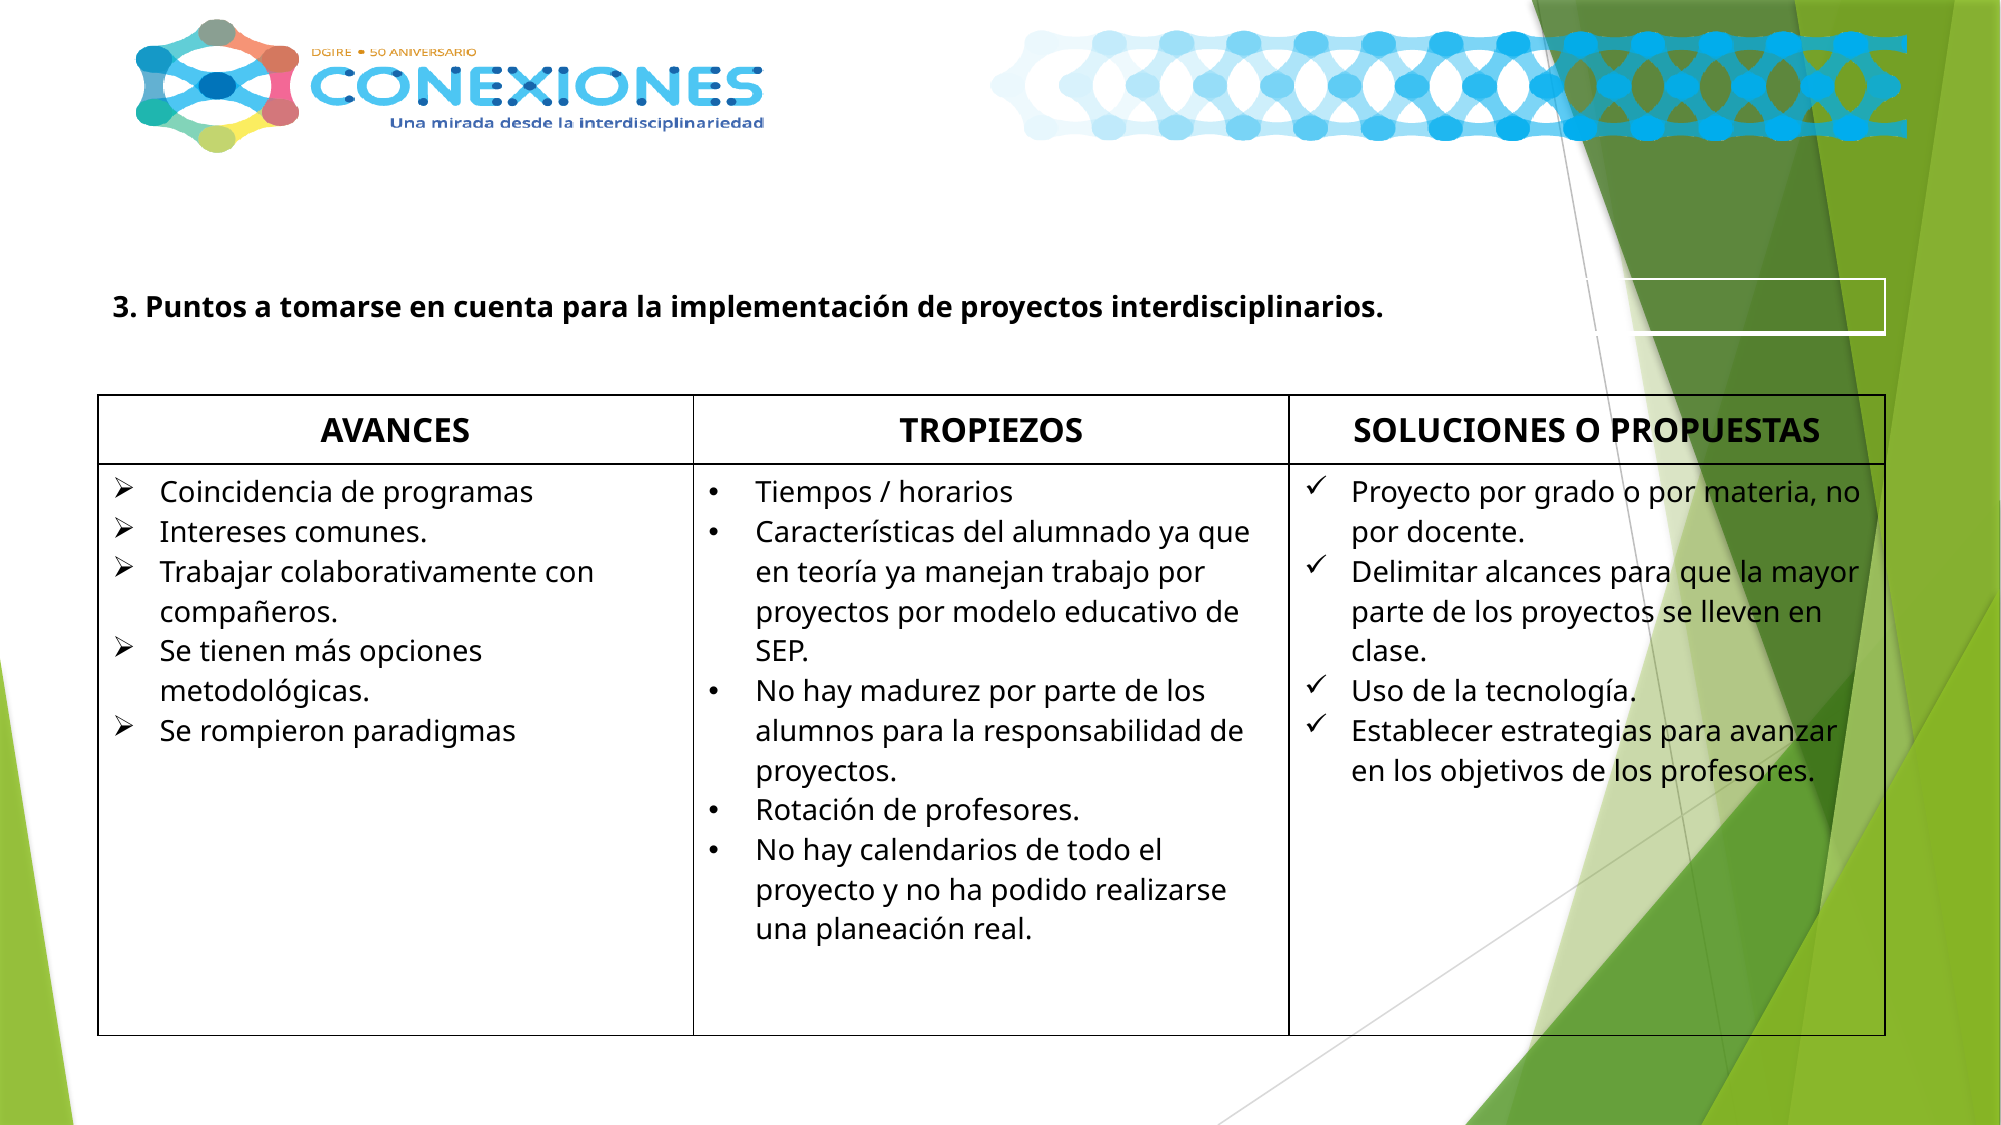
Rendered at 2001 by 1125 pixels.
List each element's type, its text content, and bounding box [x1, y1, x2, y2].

table_cell Proyecto por grado o por materia, no por docente. Delimitar alcances para que la mayor parte de los proyectos se lleven en clase. Uso de la tecnología. Establecer estrategias para avanzar en los objetivos de los profesores. [1290, 465, 1884, 1035]
table_cell Tiempos / horarios Características del alumnado ya que en teoría ya manejan trabajo por proyectos por modelo educativo de SEP. No hay madurez por parte de los alumnos para la responsabilidad de proyectos. Rotación de profesores. No hay calendarios de todo el proyecto y no ha podido realizarse una planeación real. [694, 465, 1288, 1035]
table_header TROPIEZOS [694, 396, 1288, 463]
table_header 3. Puntos a tomarse en cuenta para la implementación de proyectos interdisciplinarios. [99, 280, 1884, 331]
table_cell Coincidencia de programas Intereses comunes. Trabajar colaborativamente con compañeros. Se tienen más opciones metodológicas. Se rompieron paradigmas [99, 465, 693, 1035]
table_header SOLUCIONES O PROPUESTAS [1290, 396, 1884, 463]
table_header AVANCES [99, 396, 693, 463]
picture [69, 4, 1914, 167]
